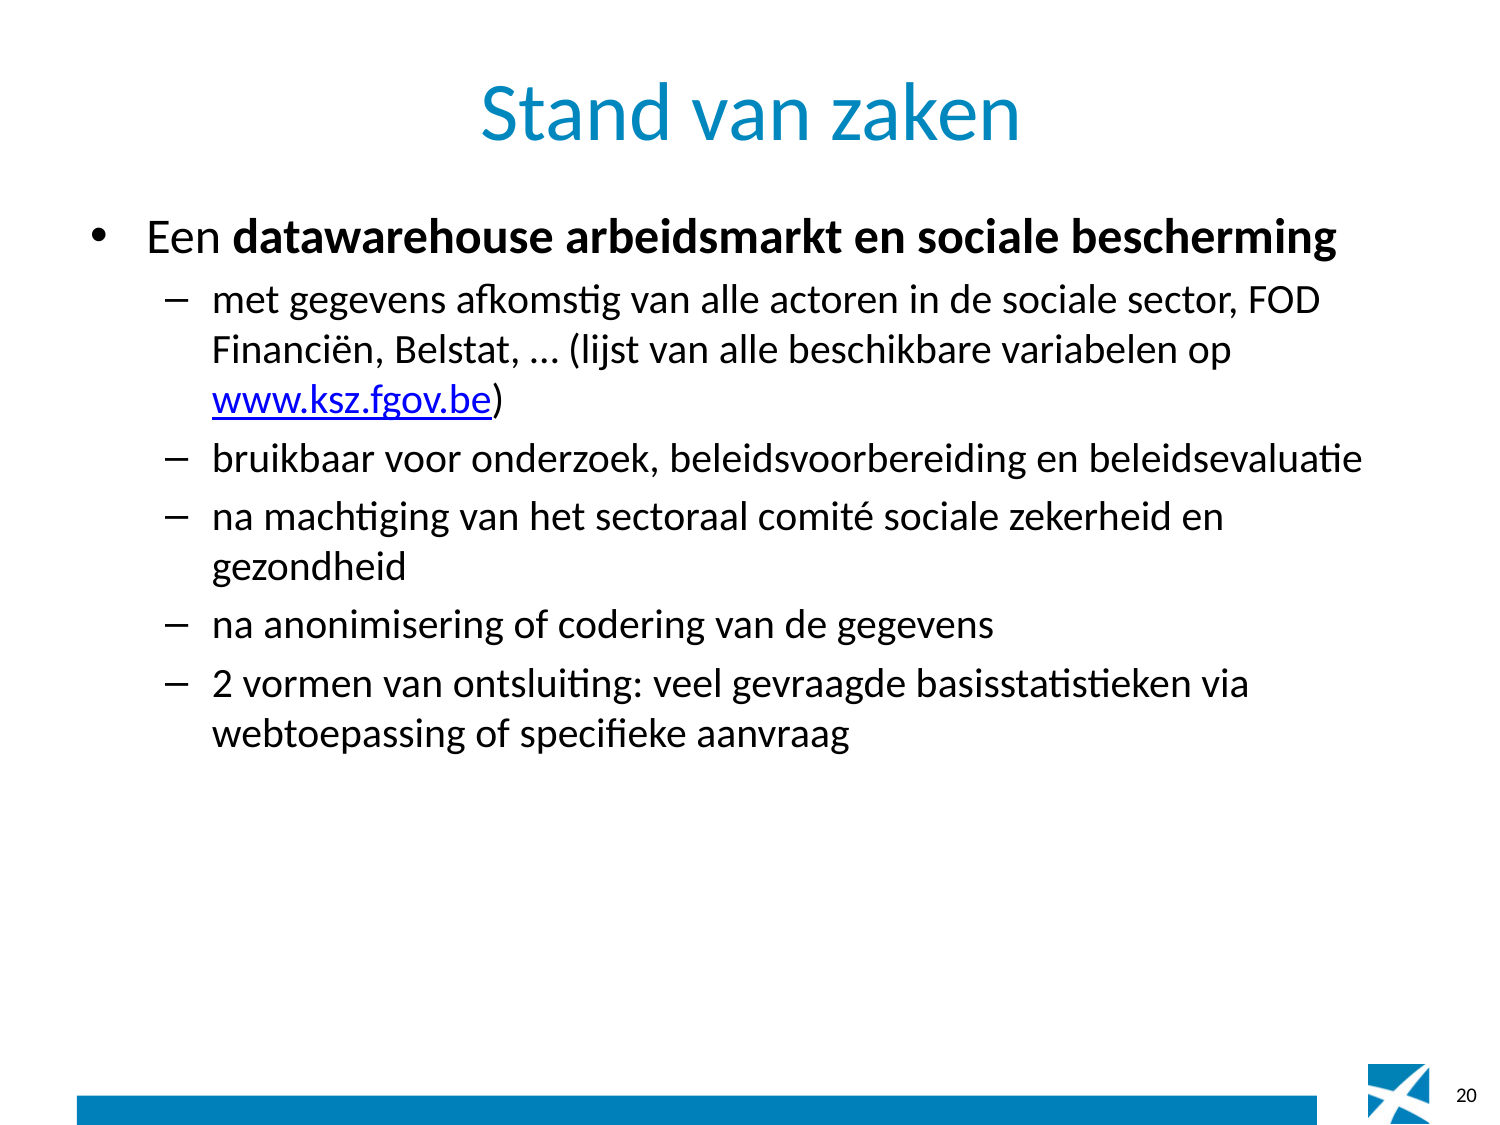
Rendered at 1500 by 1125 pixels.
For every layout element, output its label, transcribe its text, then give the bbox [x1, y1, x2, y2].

list Een datawarehouse arbeidsmarkt en sociale bescherming met gegevens afkomstig van alle actoren in de sociale sector, FOD Financiën, Belstat, … (lijst van alle beschikbare variabelen op www.ksz.fgov.be) bruikbaar voor onderzoek, beleidsvoorbereiding en beleidsevaluatie na machtiging van het sectoraal comité sociale zekerheid en gezondheid na anonimisering of codering van de gegevens 2 vormen van ontsluiting: veel gevraagde basisstatistieken via webtoepassing of specifieke aanvraag [75, 196, 1425, 1035]
title Stand van zaken [76, 31, 1427, 183]
slide_number 20 [1368, 1064, 1492, 1125]
